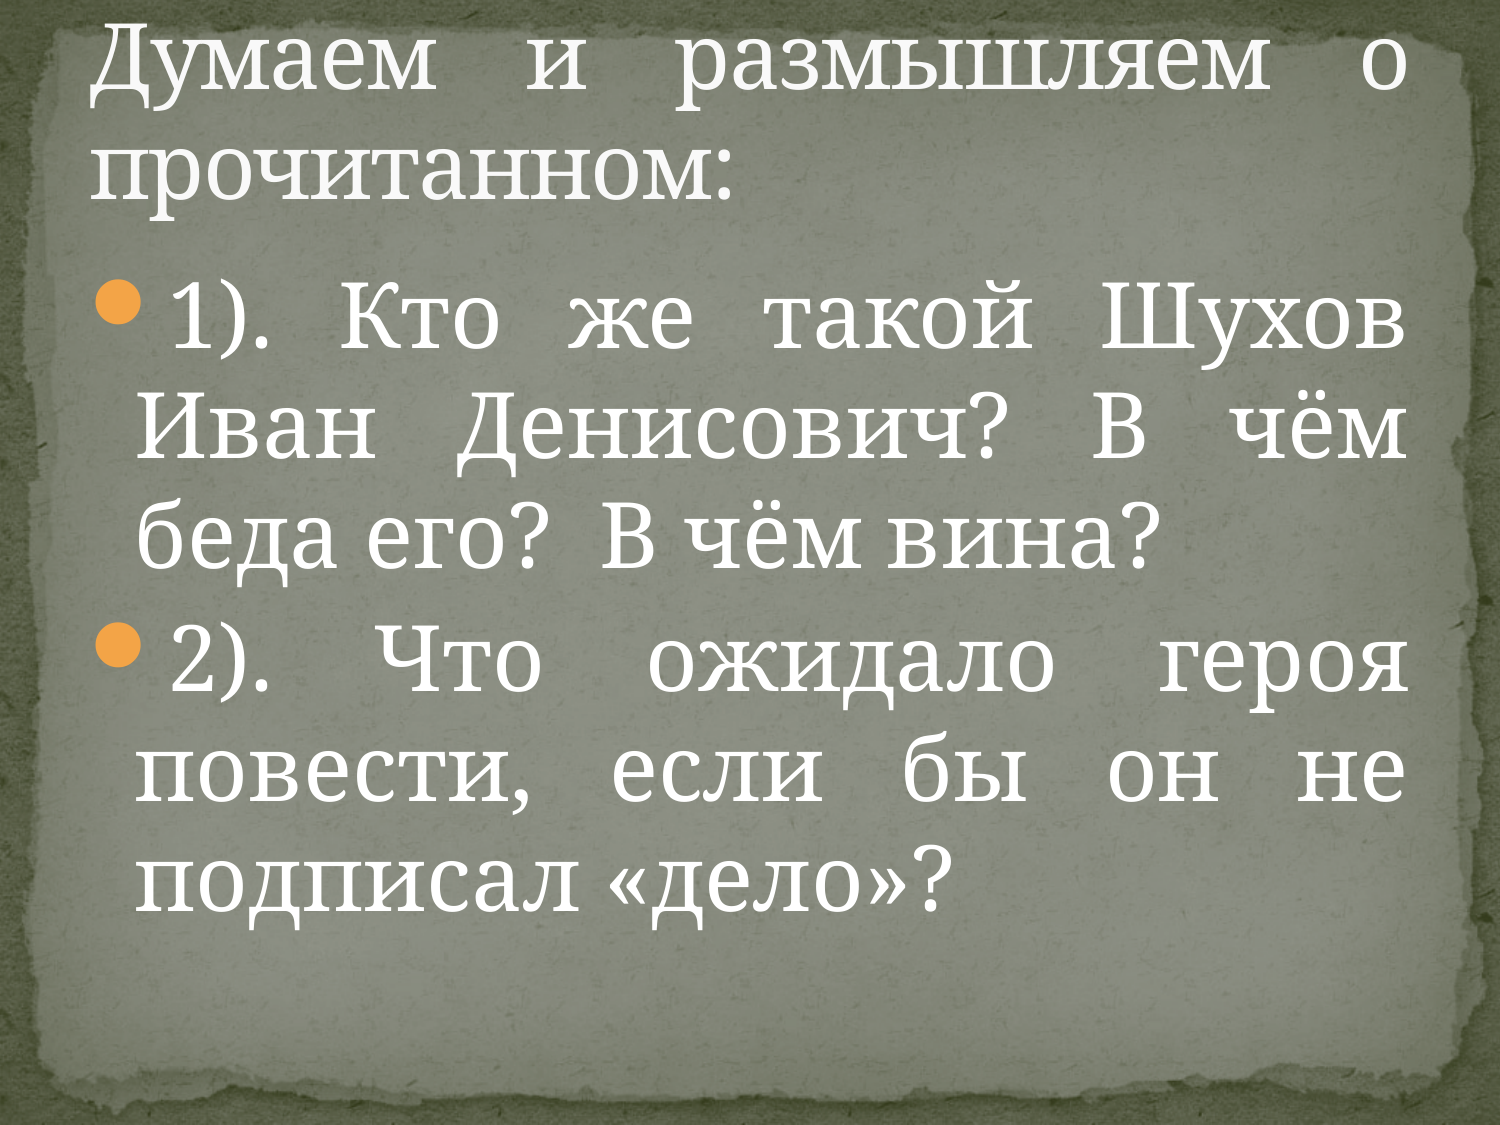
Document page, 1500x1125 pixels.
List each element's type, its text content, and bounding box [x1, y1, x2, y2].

list 1). Кто же такой Шухов Иван Денисович? В чём беда его? В чём вина? 2). Что ожидало героя повести, если бы он не подписал «дело»? [75, 249, 1425, 1000]
title Думаем и размышляем о прочитанном: [74, 24, 1425, 225]
